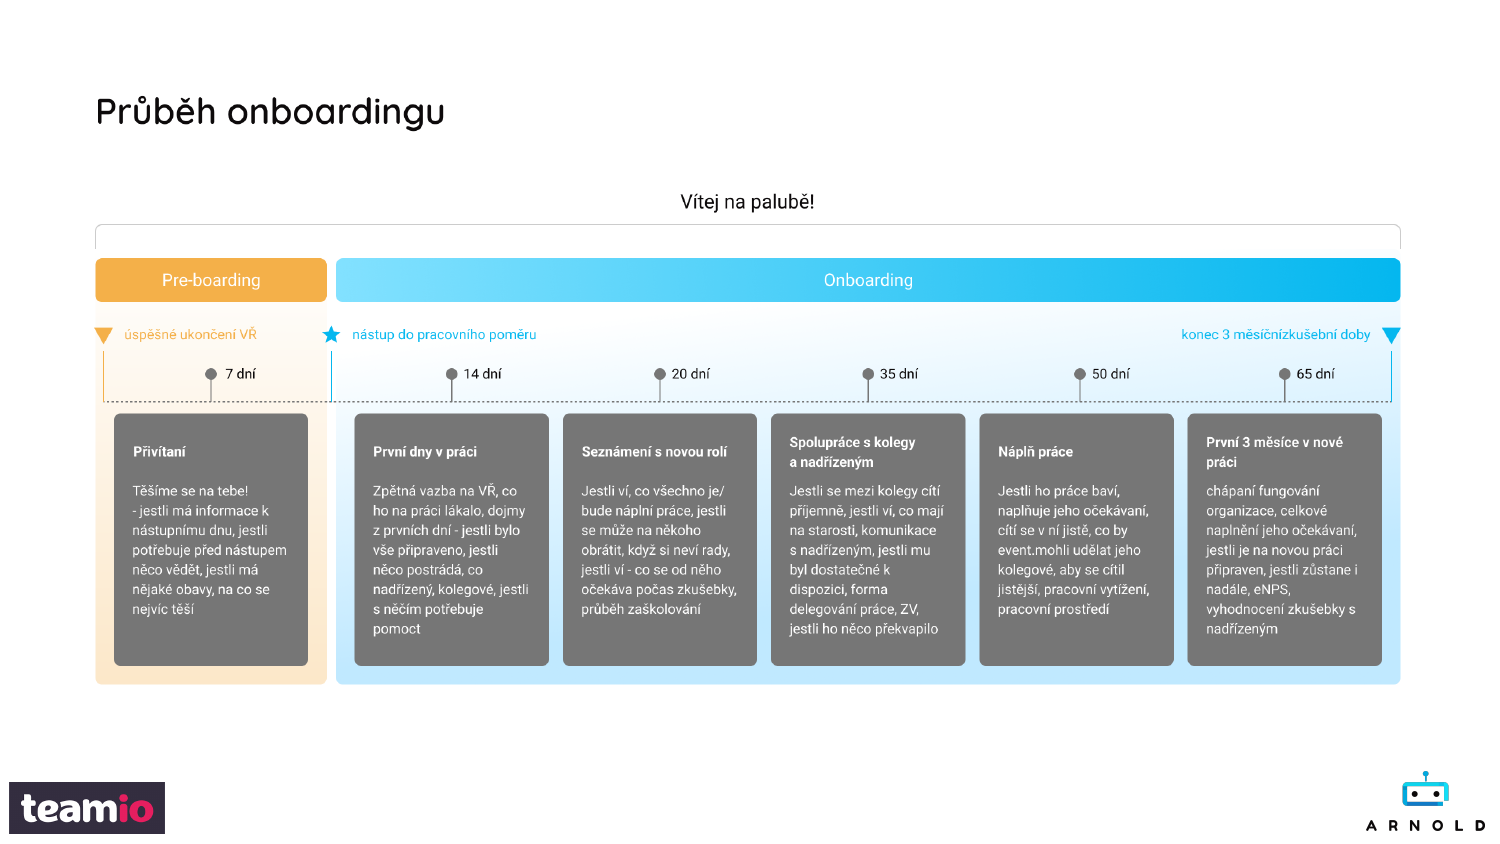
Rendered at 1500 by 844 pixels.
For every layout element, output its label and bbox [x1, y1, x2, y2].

picture [9, 782, 166, 834]
picture [1366, 771, 1485, 831]
picture [64, 53, 1436, 719]
